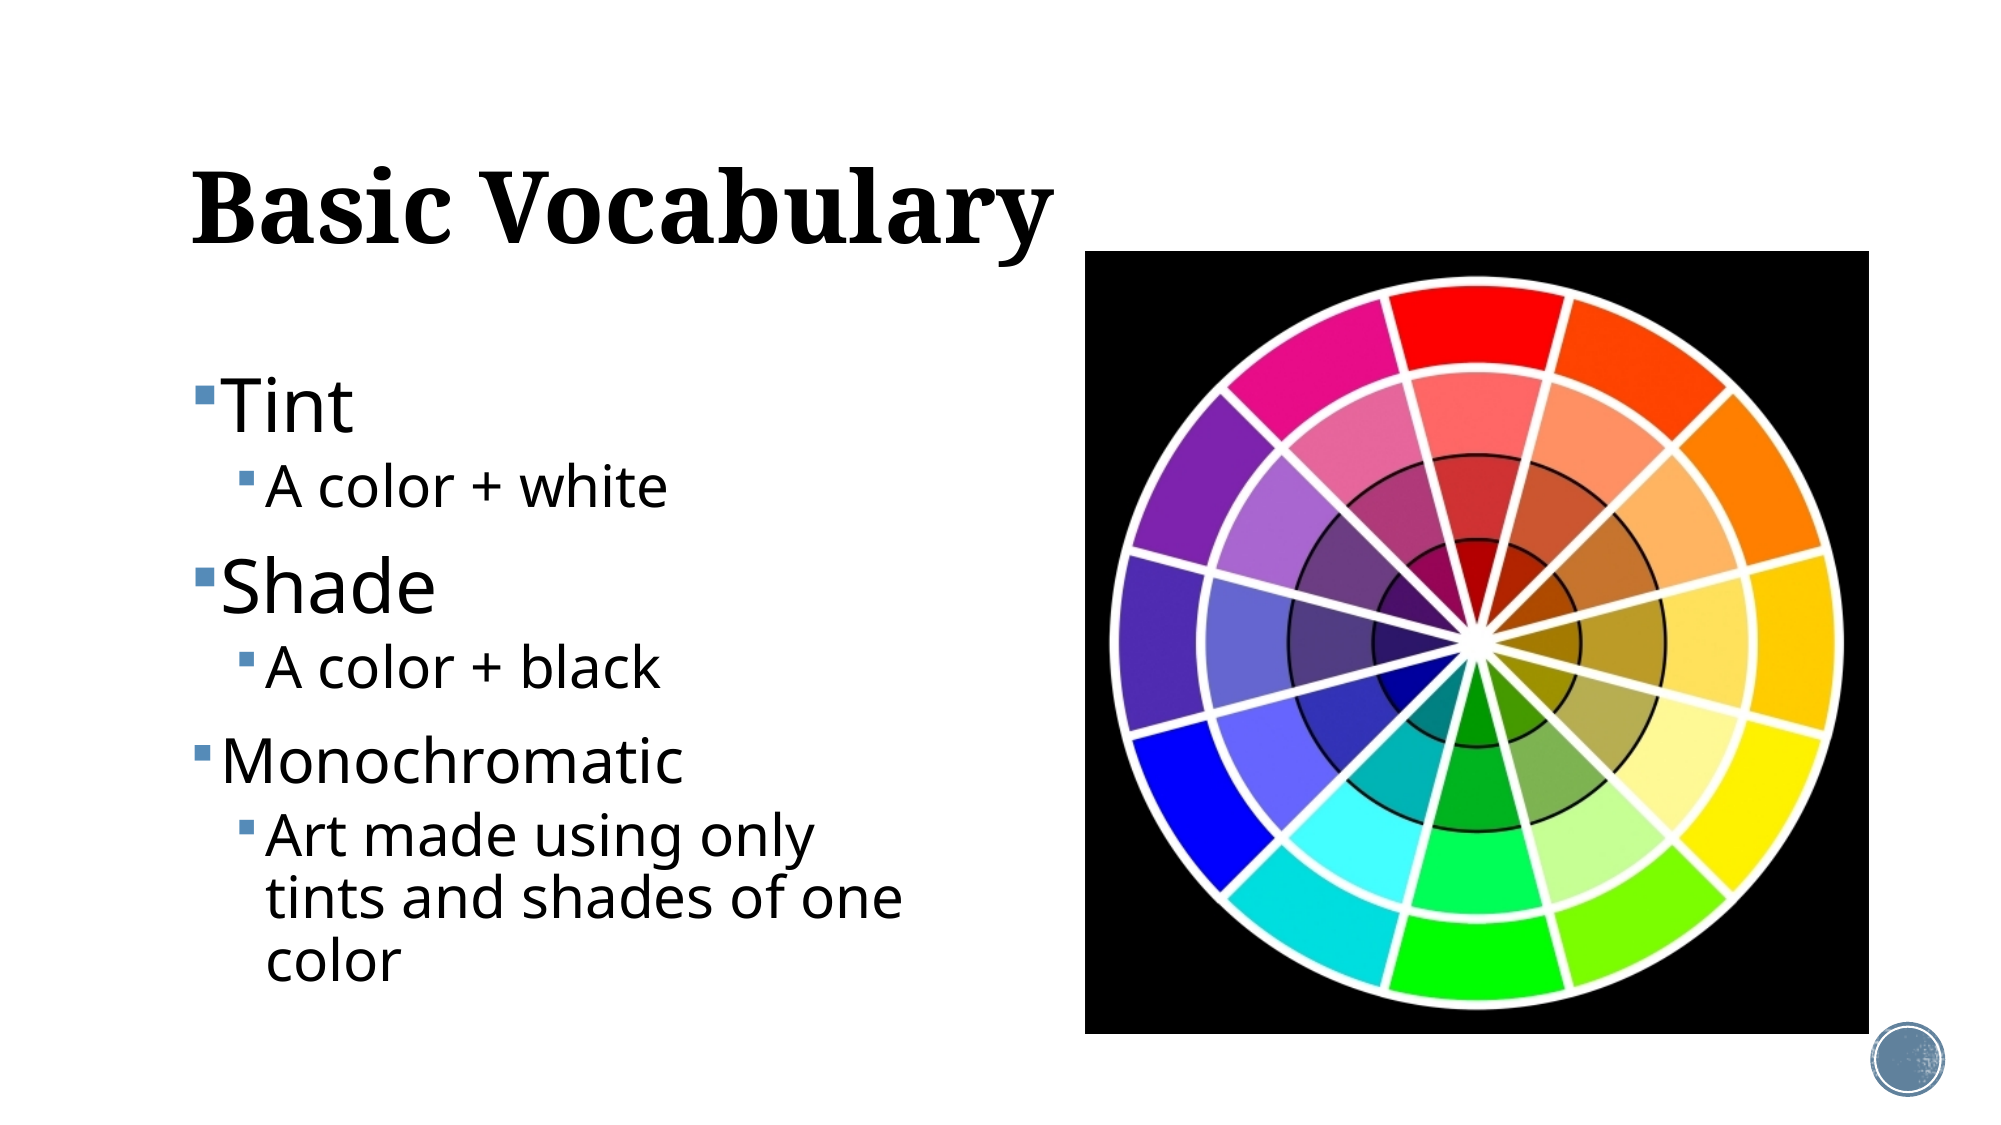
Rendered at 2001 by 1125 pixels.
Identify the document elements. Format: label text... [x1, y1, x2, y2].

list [1089, 254, 1866, 1032]
title Basic Vocabulary [175, 79, 1826, 344]
list Tint A color + white Shade A color + black Monochromatic Art made using only tints and shades of one color [175, 360, 956, 1013]
